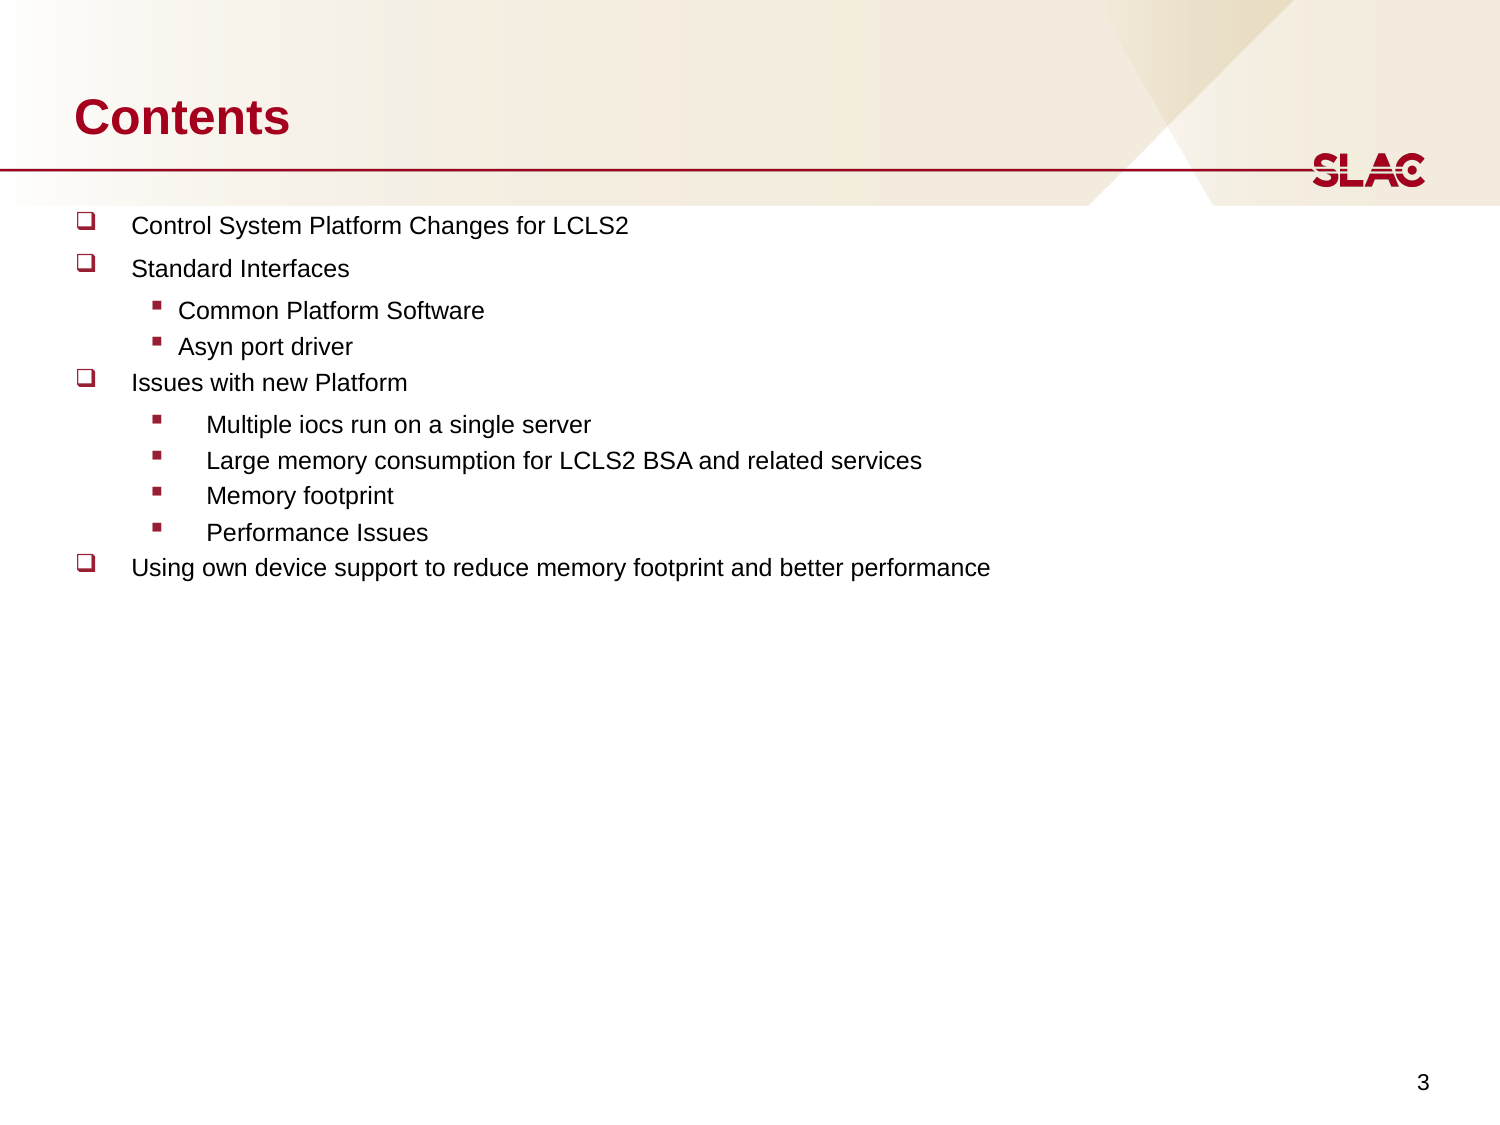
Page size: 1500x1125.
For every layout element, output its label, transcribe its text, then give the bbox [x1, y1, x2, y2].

list Control System Platform Changes for LCLS2 Standard Interfaces Common Platform Software Asyn port driver Issues with new Platform Multiple iocs run on a single server Large memory consumption for LCLS2 BSA and related services Memory footprint Performance Issues Using own device support to reduce memory footprint and better performance [75, 203, 1406, 1035]
title Contents [74, 21, 1404, 145]
picture [0, 0, 1500, 206]
slide_number 3 [1405, 1036, 1458, 1125]
